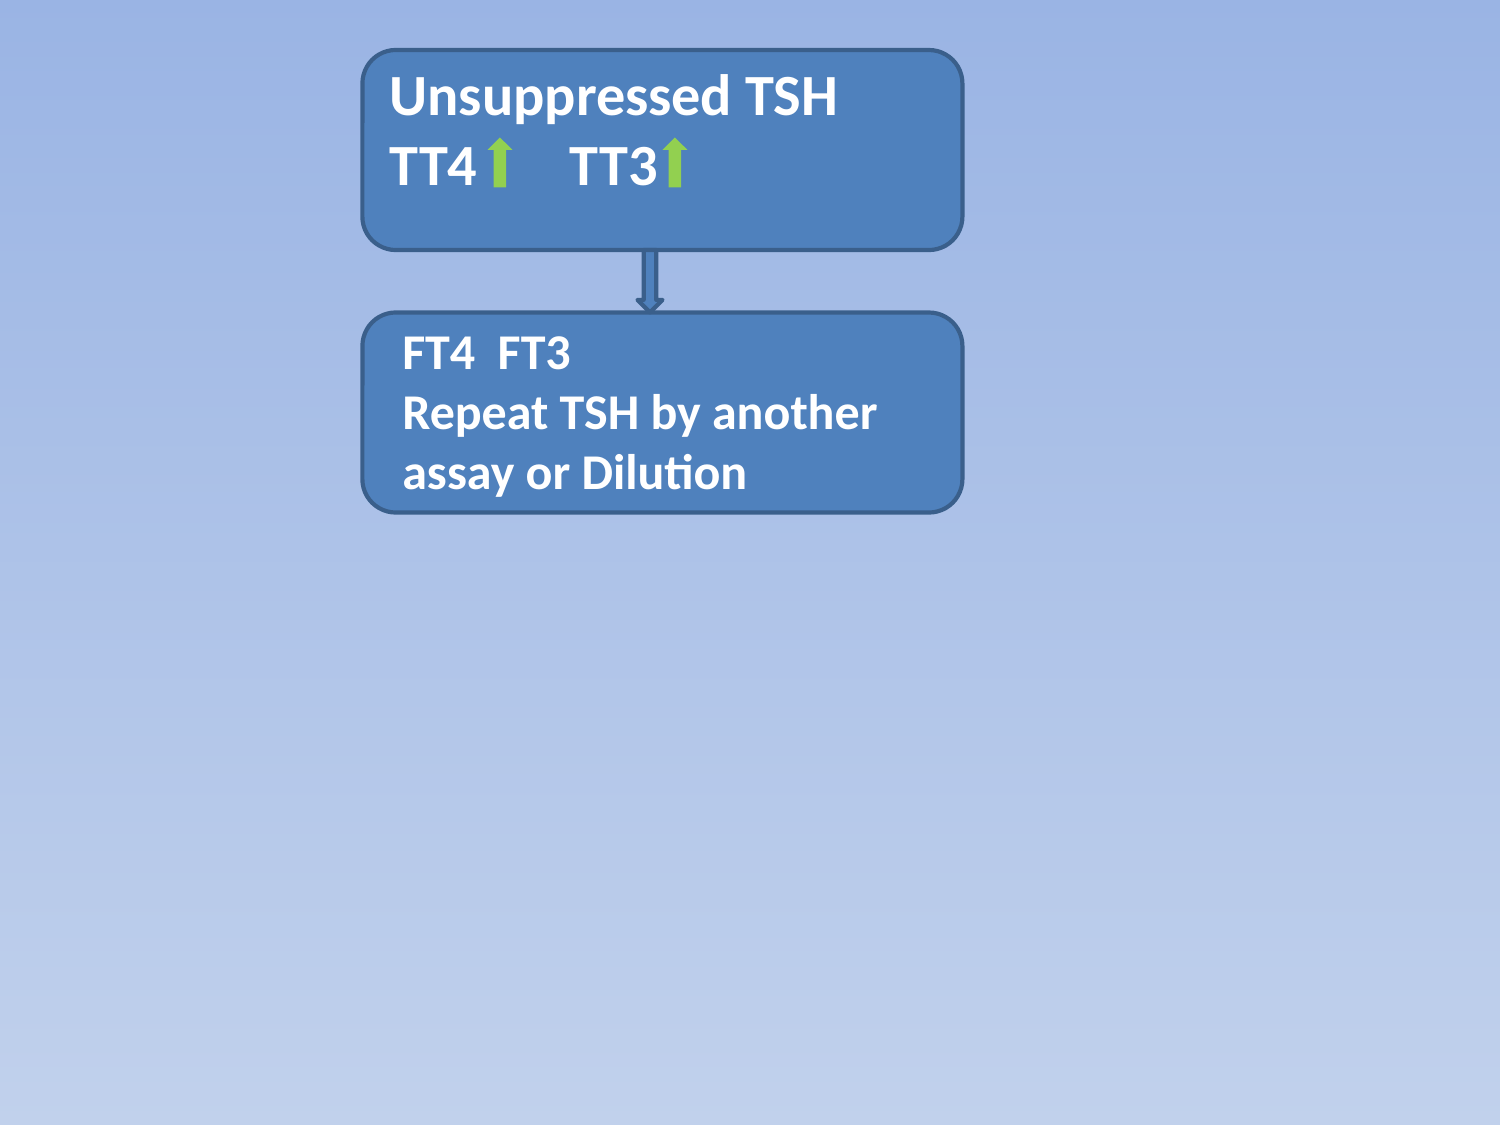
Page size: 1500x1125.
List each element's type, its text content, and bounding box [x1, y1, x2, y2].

text_box FT4 FT3 Repeat TSH by another assay or Dilution [387, 312, 963, 508]
text_box [635, 247, 665, 312]
text_box [485, 135, 515, 190]
text_box [660, 135, 690, 190]
text_box [360, 310, 950, 515]
text_box Unsuppressed TSH TT4 TT3 [374, 49, 1113, 205]
text_box [360, 55, 965, 253]
